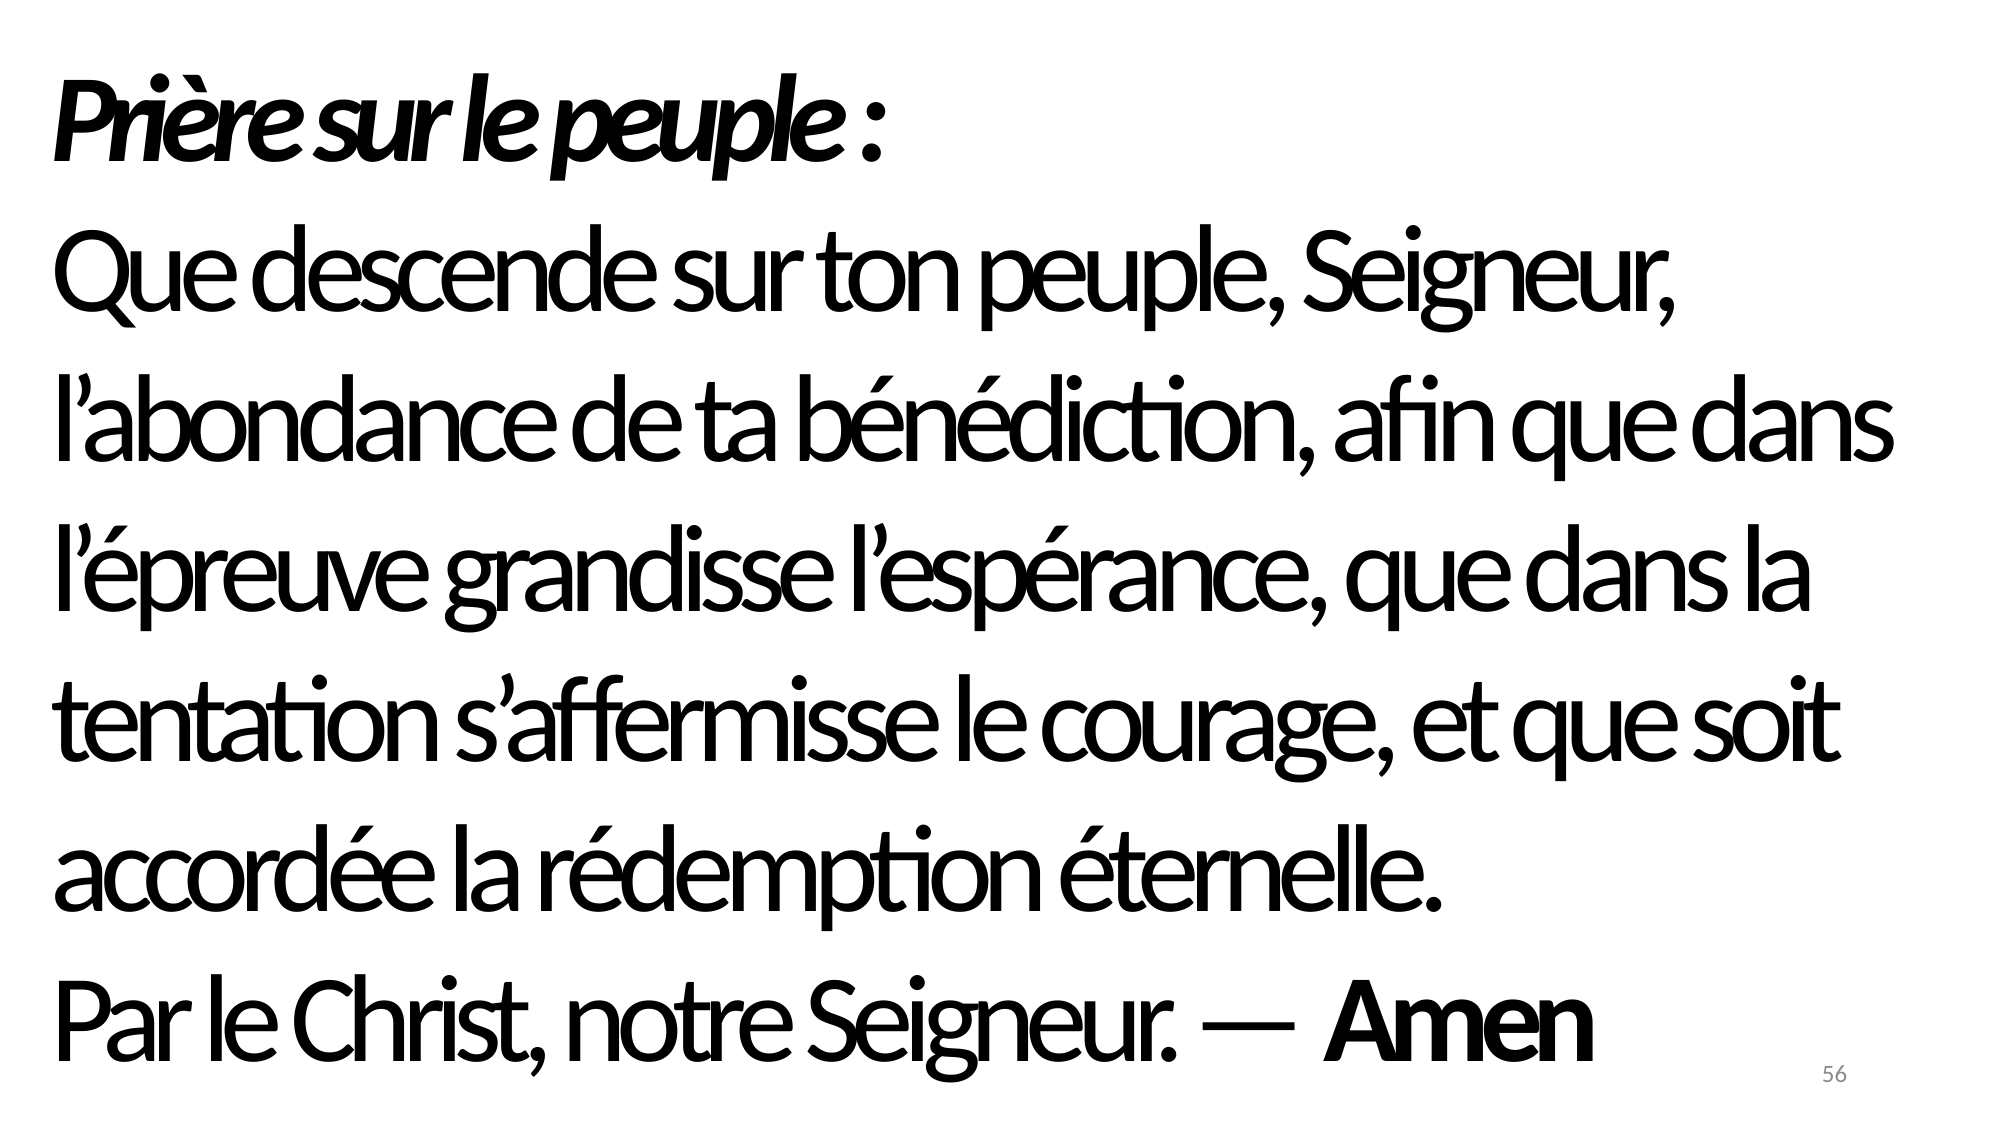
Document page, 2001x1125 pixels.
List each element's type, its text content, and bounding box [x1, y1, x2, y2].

slide_number 56 [1412, 1042, 1863, 1103]
text_box Prière sur le peuple : Que descende sur ton peuple, Seigneur, l’abondance de ta bénédiction, afin que dans l’épreuve grandisse l’espérance, que dans la tentation s’affermisse le courage, et que soit accordée la rédemption éternelle. Par le Christ, notre Seigneur. — Amen [35, 29, 1965, 1095]
